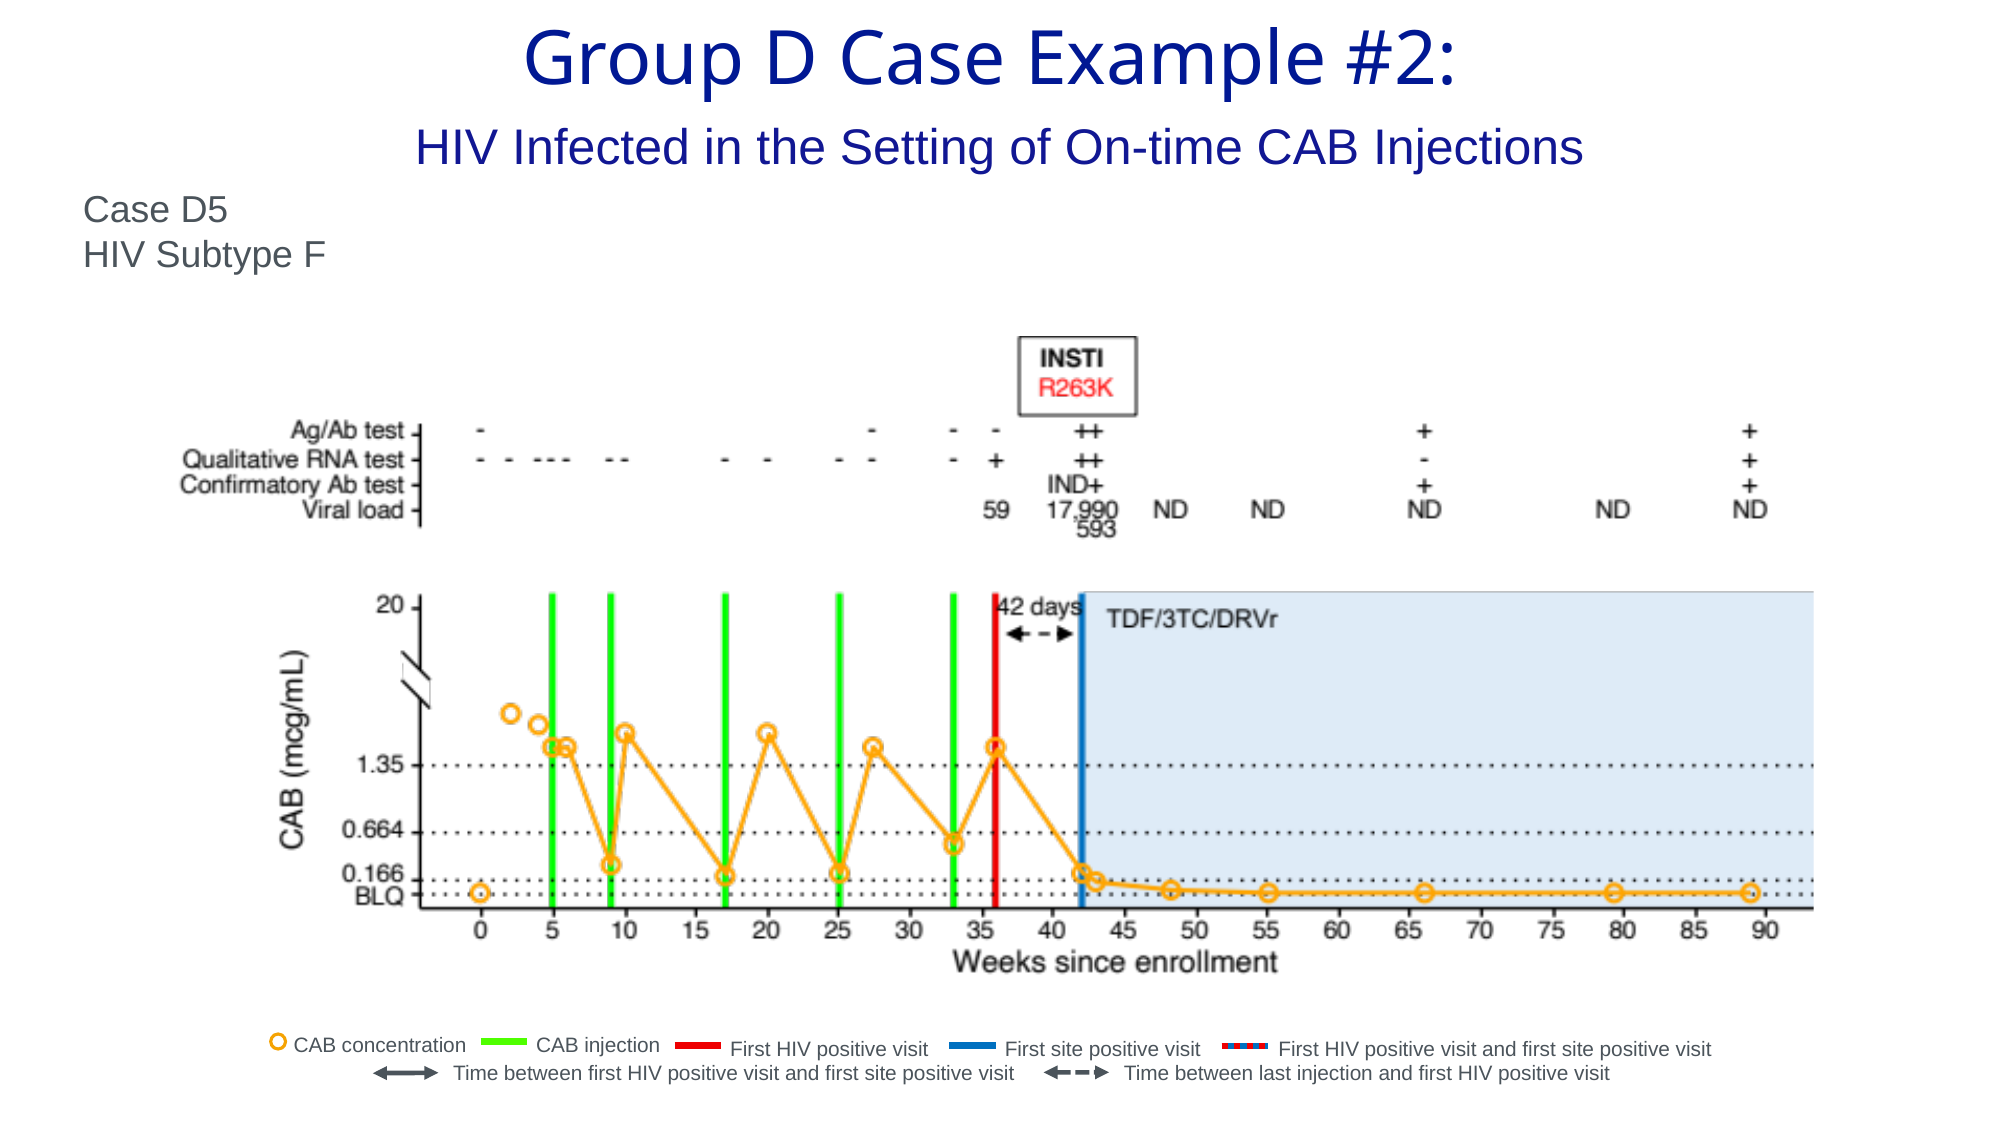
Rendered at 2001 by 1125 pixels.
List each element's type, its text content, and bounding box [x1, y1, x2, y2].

text_box Case D5 HIV Subtype F [68, 177, 342, 283]
picture [163, 336, 1814, 996]
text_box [270, 1023, 1730, 1094]
text_box Group D Case Example #2: HIV Infected in the Setting of On-time CAB Injections [129, 12, 1871, 194]
